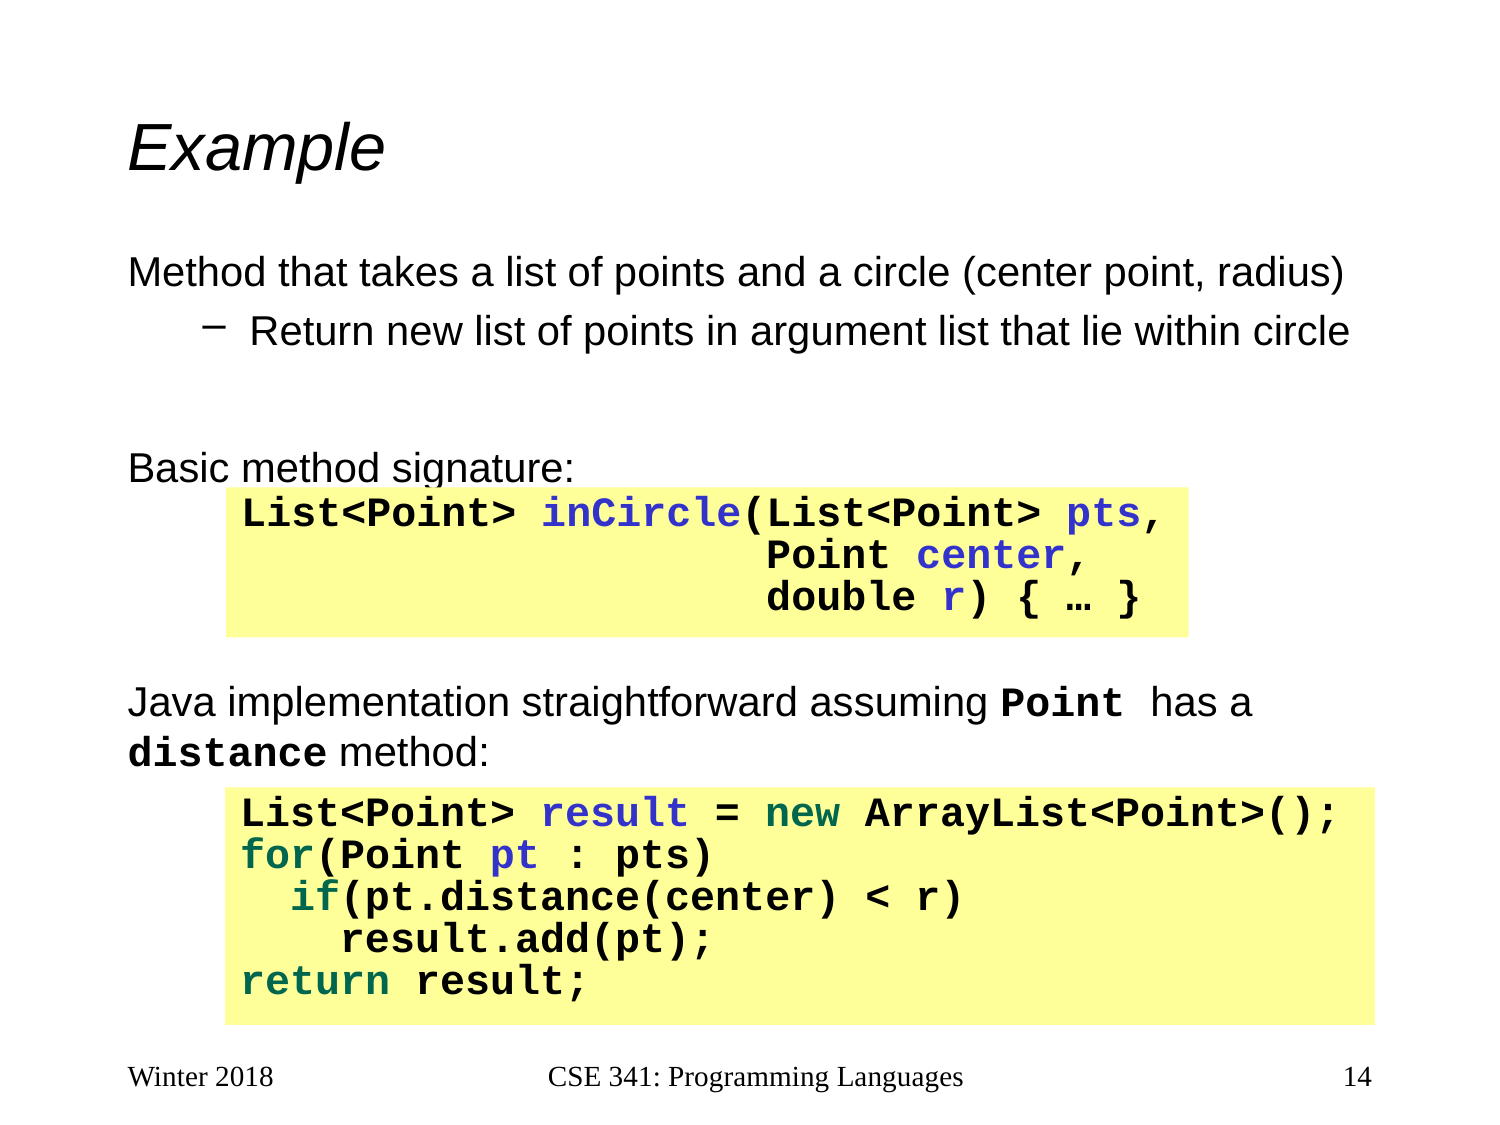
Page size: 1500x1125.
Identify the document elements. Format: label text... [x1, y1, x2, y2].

title Example [112, 49, 1388, 237]
text_box List<Point> inCircle(List<Point> pts, Point center, double r) { … } [226, 487, 1189, 638]
slide_number Winter 2018 [112, 1049, 426, 1125]
text_box List<Point> result = new ArrayList<Point>(); for(Point pt : pts) if(pt.distance(center) < r) result.add(pt); return result; [225, 787, 1375, 1025]
slide_number 14 [1074, 1049, 1388, 1125]
footer CSE 341: Programming Languages [474, 1049, 1038, 1125]
list Method that takes a list of points and a circle (center point, radius) Return new list of points in argument list that lie within circle Basic method signature: Java implementation straightforward assuming Point has a distance method: [112, 237, 1388, 976]
